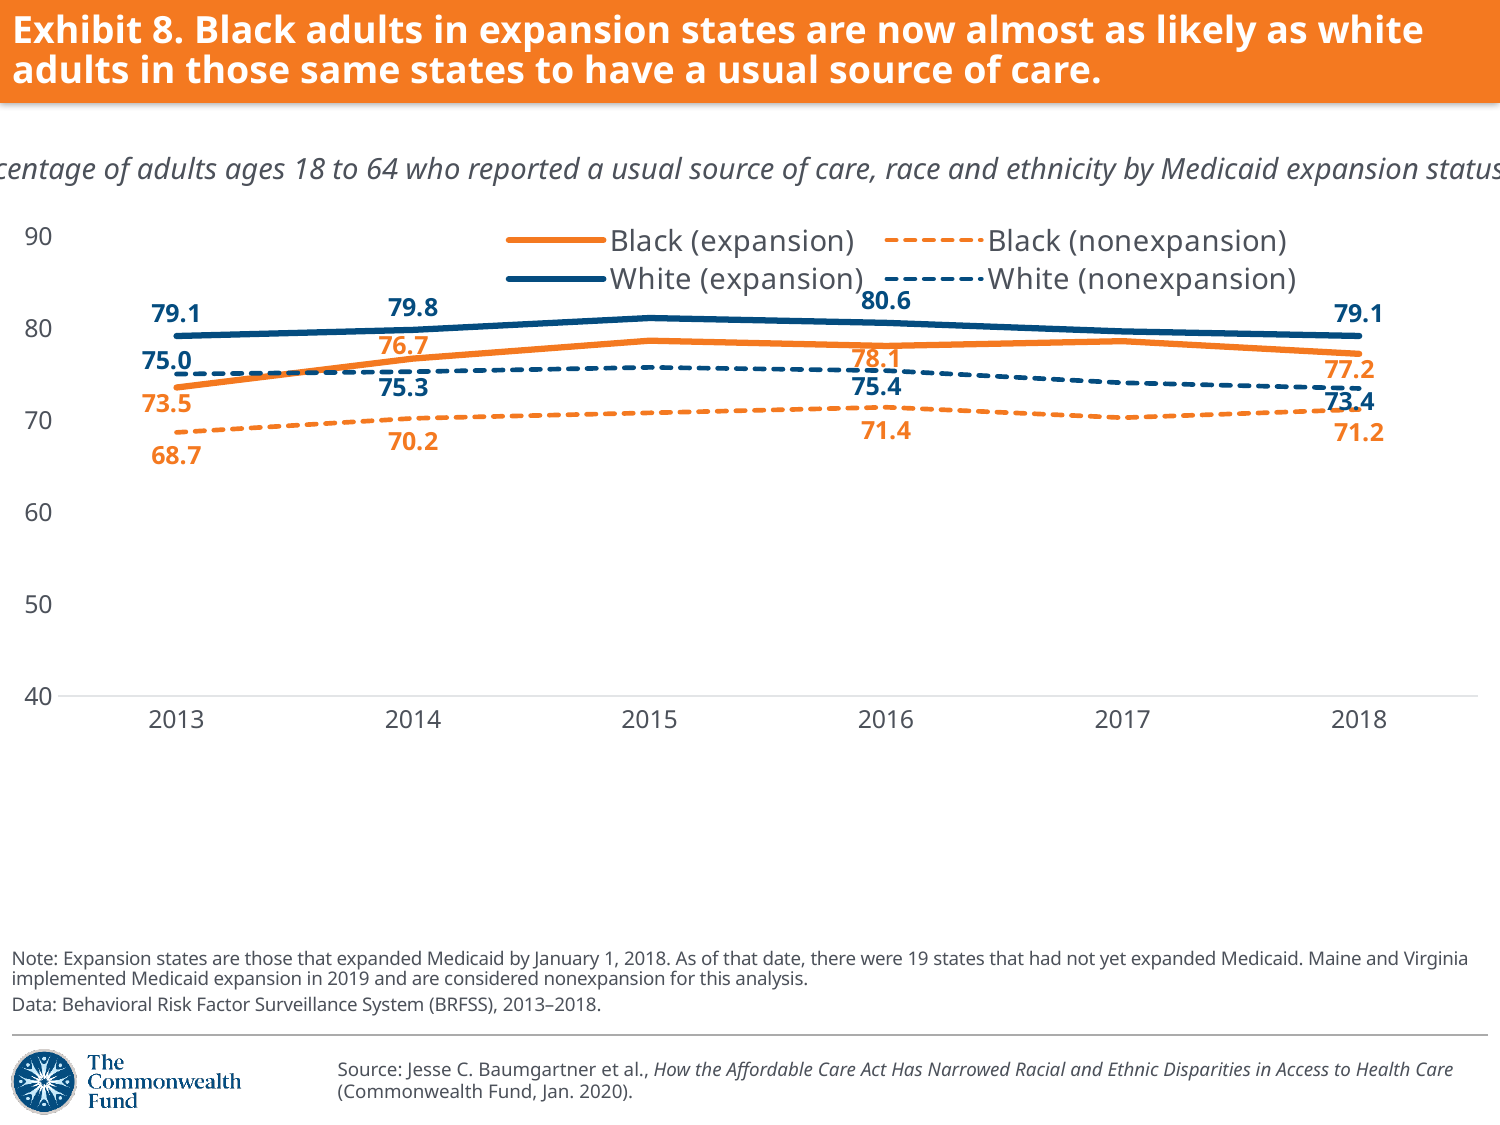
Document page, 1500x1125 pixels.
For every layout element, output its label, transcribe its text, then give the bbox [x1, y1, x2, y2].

picture [5, 1040, 248, 1118]
chart [11, 218, 1489, 748]
list Note: Expansion states are those that expanded Medicaid by January 1, 2018. As of that date, there were 19 states that had not yet expanded Medicaid. Maine and Virginia implemented Medicaid expansion in 2019 and are considered nonexpansion for this analysis. Data: Behavioral Risk Factor Surveillance System (BRFSS), 2013–2018. [11, 934, 1489, 1016]
title Exhibit 8. Black adults in expansion states are now almost as likely as white adults in those same states to have a usual source of care. [11, 0, 1489, 104]
text_box Percentage of adults ages 18 to 64 who reported a usual source of care, race and ethnicity by Medicaid expansion status [0, 150, 1500, 186]
